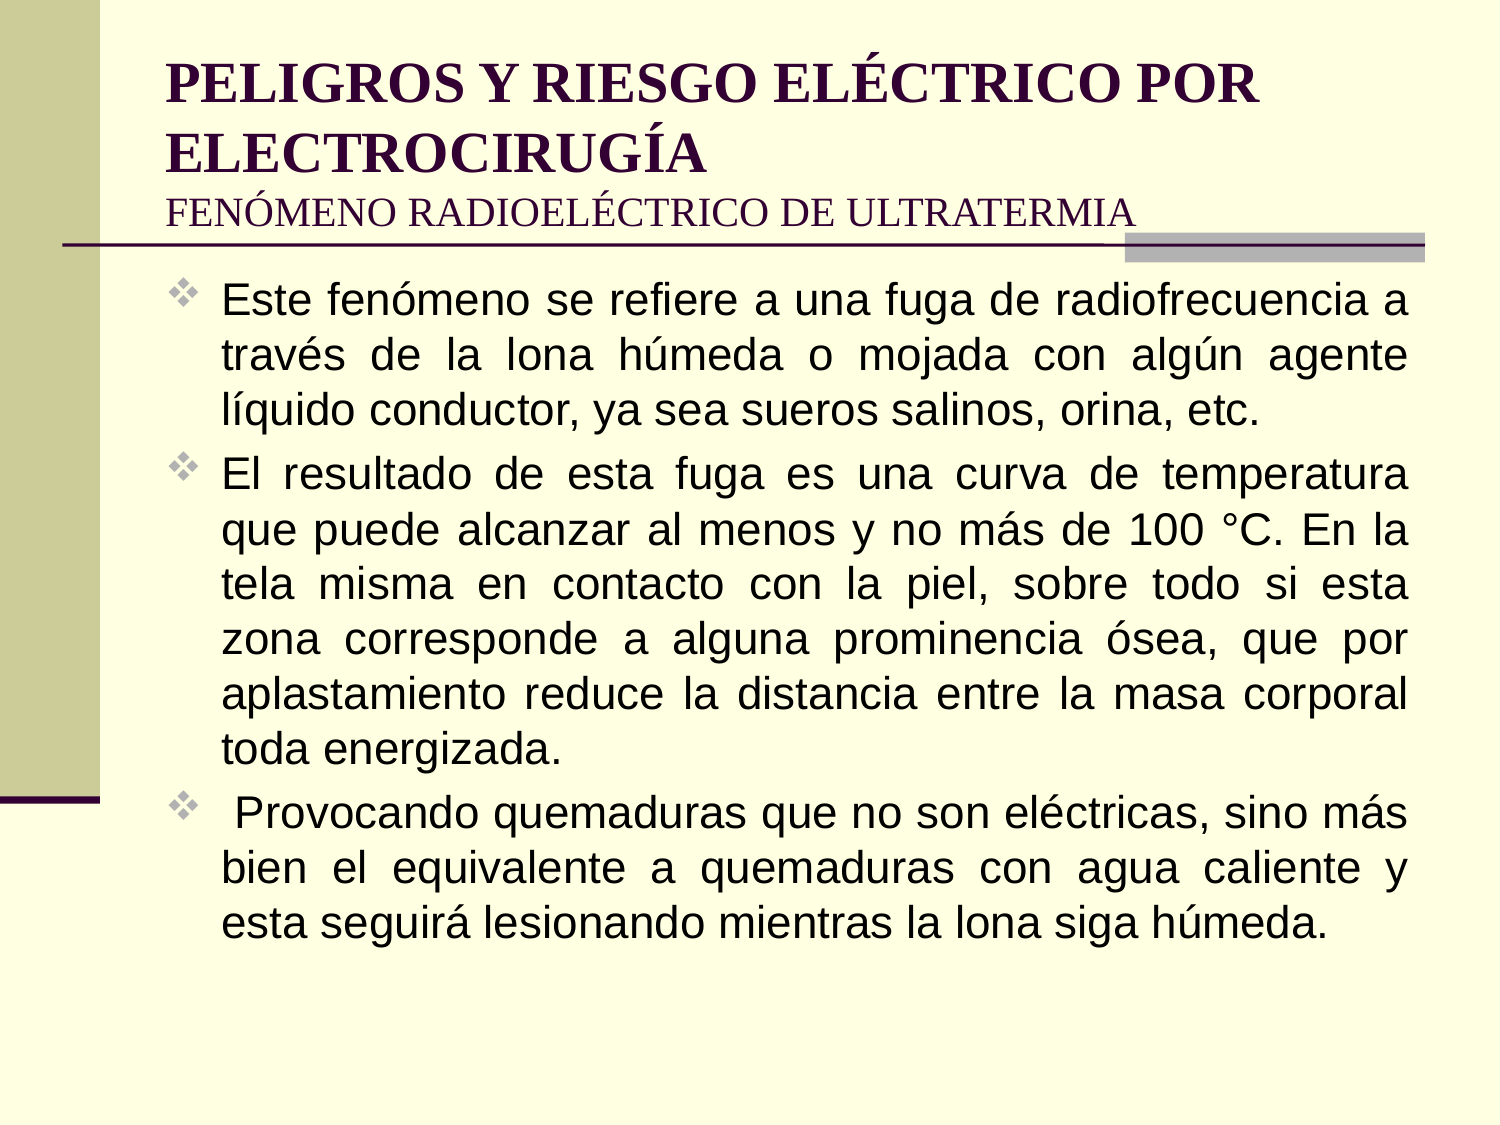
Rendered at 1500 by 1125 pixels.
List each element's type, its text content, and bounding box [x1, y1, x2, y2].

title PELIGROS Y RIESGO ELÉCTRICO POR ELECTROCIRUGÍA FENÓMENO RADIOELÉCTRICO DE ULTRATERMIA [149, 45, 1426, 234]
list Este fenómeno se refiere a una fuga de radiofrecuencia a través de la lona húmeda o mojada con algún agente líquido conductor, ya sea sueros salinos, orina, etc. El resultado de esta fuga es una curva de temperatura que puede alcanzar al menos y no más de 100 °C. En la tela misma en contacto con la piel, sobre todo si esta zona corresponde a alguna prominencia ósea, que por aplastamiento reduce la distancia entre la masa corporal toda energizada. Provocando quemaduras que no son eléctricas, sino más bien el equivalente a quemaduras con agua caliente y esta seguirá lesionando mientras la lona siga húmeda. [149, 262, 1426, 1006]
